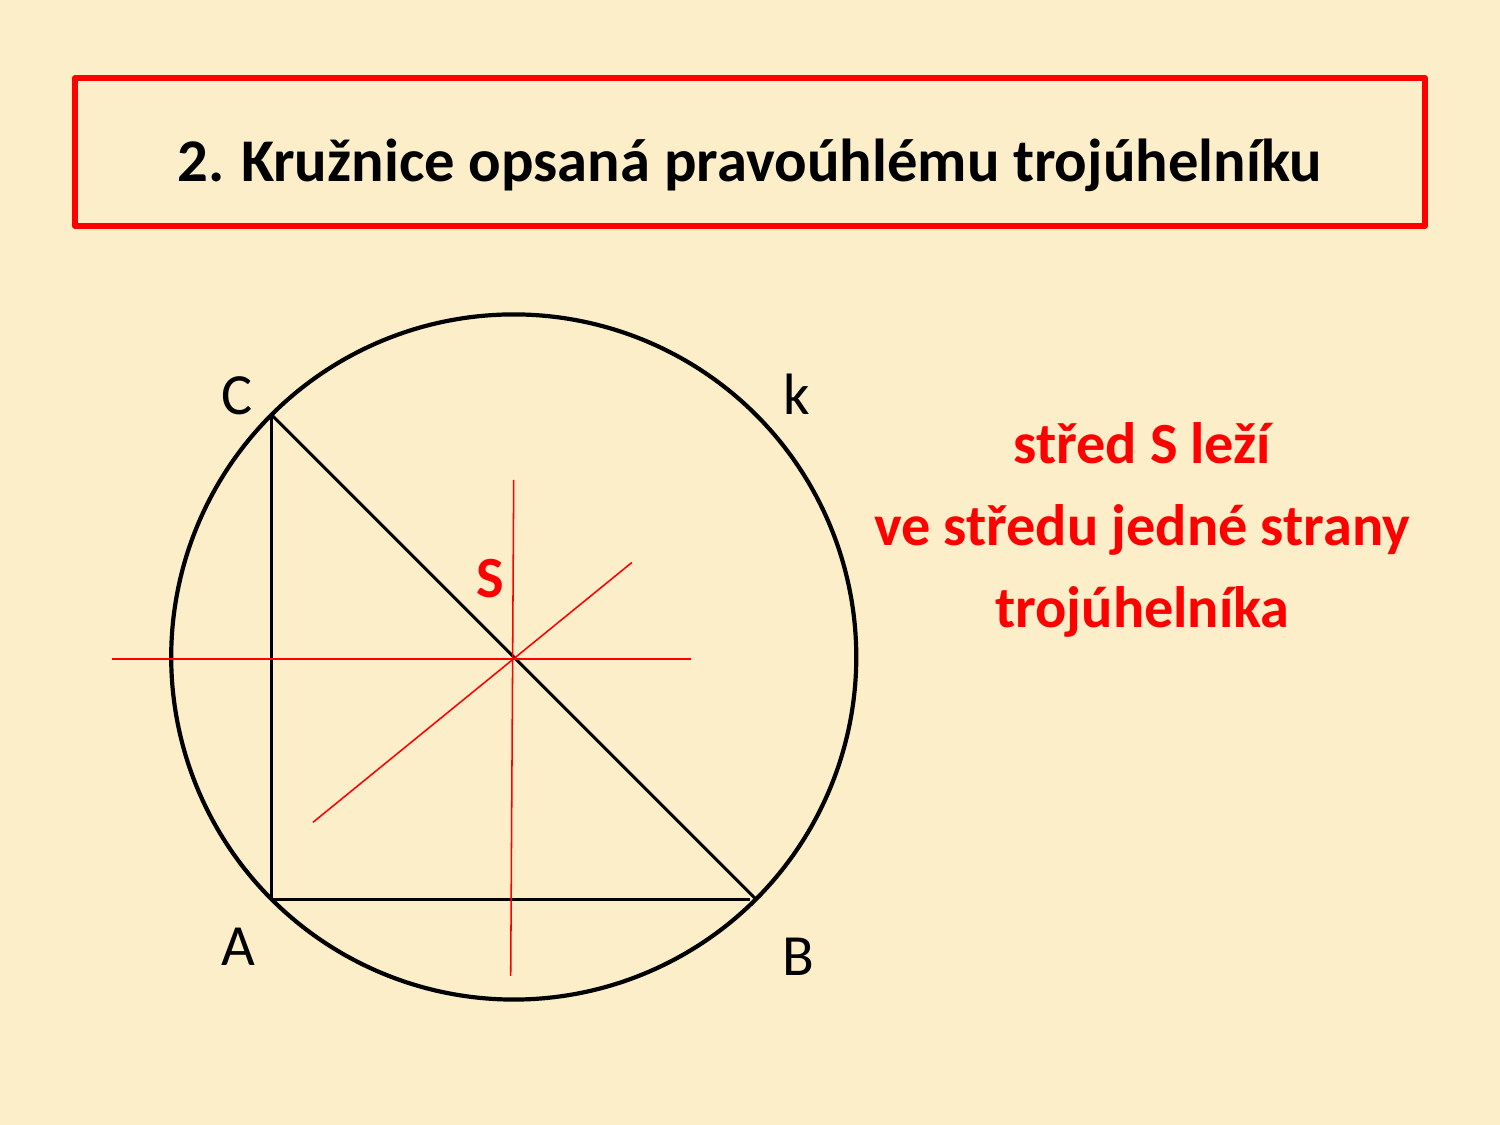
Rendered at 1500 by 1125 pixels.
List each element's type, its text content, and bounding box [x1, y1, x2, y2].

list střed S leží ve středu jedné strany trojúhelníka [856, 398, 1429, 1051]
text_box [510, 479, 514, 560]
text_box k [768, 349, 825, 434]
text_box [268, 312, 856, 898]
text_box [271, 414, 757, 900]
text_box [169, 434, 265, 658]
text_box [277, 908, 750, 1002]
text_box B [767, 909, 830, 994]
text_box C [207, 349, 268, 434]
text_box [169, 668, 265, 896]
title 2. Kružnice opsaná pravoúhlému trojúhelníku [75, 78, 1425, 226]
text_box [312, 562, 633, 823]
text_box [510, 832, 514, 977]
text_box A [207, 899, 271, 984]
